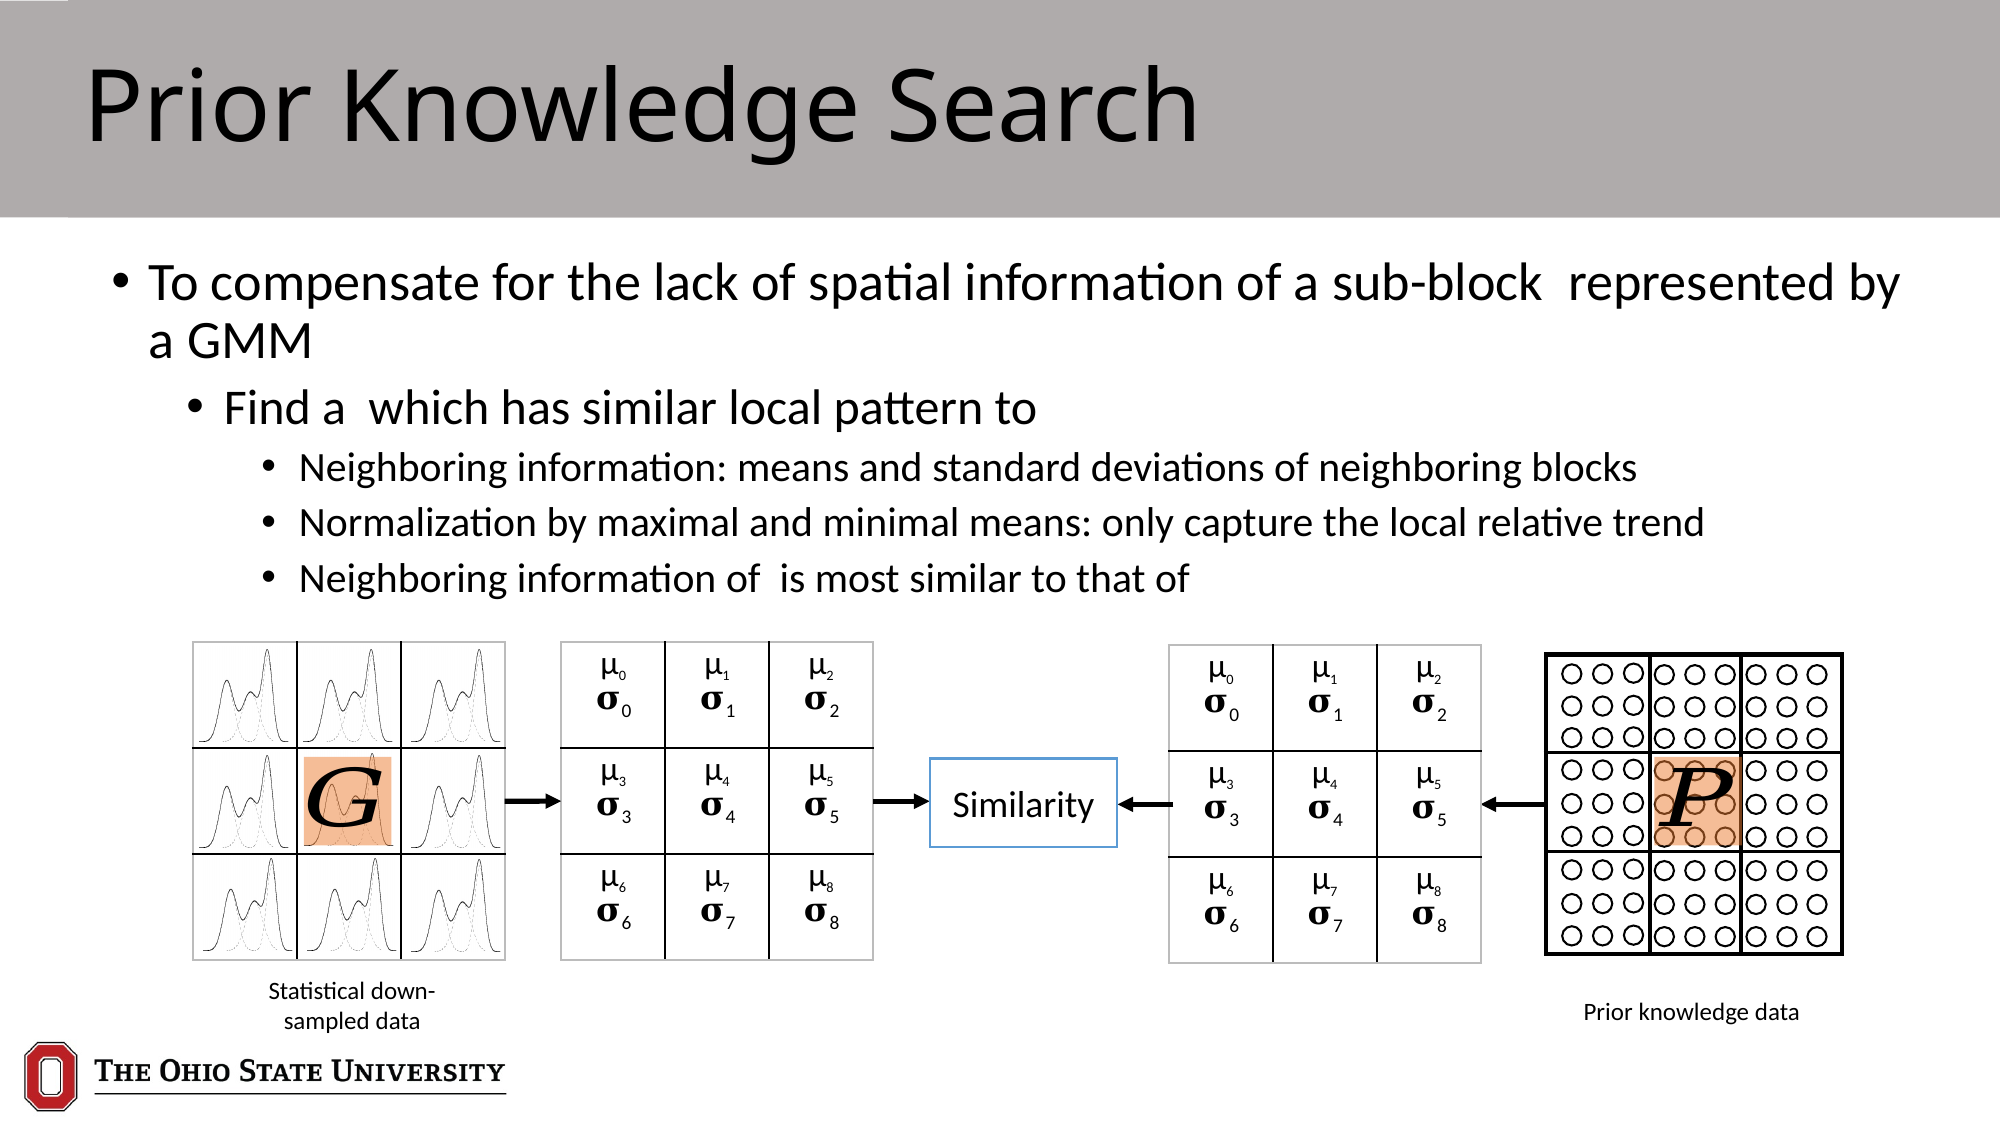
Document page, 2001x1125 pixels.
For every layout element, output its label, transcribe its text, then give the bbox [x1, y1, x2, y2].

table_cell μ3 𝛔3 [562, 749, 664, 853]
picture [0, 1028, 530, 1125]
picture [411, 752, 501, 848]
text_box Statistical down-sampled data [213, 981, 491, 1028]
picture [411, 856, 501, 953]
picture [303, 646, 393, 742]
table_cell [402, 855, 504, 959]
table_cell μ4 𝛔4 [1274, 752, 1376, 856]
table_header μ2 𝛔2 [770, 643, 872, 747]
table_cell [194, 749, 296, 853]
picture [199, 646, 289, 742]
table_cell [298, 855, 400, 959]
table_header μ1 𝛔1 [1274, 646, 1376, 750]
picture [203, 855, 293, 951]
table_header [298, 643, 400, 747]
table_cell μ6 𝛔6 [562, 855, 664, 959]
table_header μ0 𝛔0 [1170, 646, 1272, 750]
table_header [402, 643, 504, 747]
table_cell [402, 749, 504, 853]
table_cell μ4 𝛔4 [666, 749, 768, 853]
table_cell μ7 𝛔7 [666, 855, 768, 959]
table_cell μ8 𝛔8 [770, 855, 872, 959]
table_cell μ8 𝛔8 [1378, 858, 1480, 962]
table_cell μ5 𝛔5 [1378, 752, 1480, 856]
table_header μ1 𝛔1 [666, 643, 768, 747]
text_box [1543, 652, 1841, 953]
picture [307, 855, 397, 951]
picture [411, 646, 501, 742]
picture [304, 750, 394, 846]
table_cell [298, 749, 400, 853]
table_header μ0 𝛔0 [562, 643, 664, 747]
table_header μ2 𝛔2 [1378, 646, 1480, 750]
table_cell μ3 𝛔3 [1170, 752, 1272, 856]
table_cell μ5 𝛔5 [770, 749, 872, 853]
picture [199, 752, 289, 848]
table_cell [194, 855, 296, 959]
title Prior Knowledge Search [68, 0, 2000, 218]
text_box Similarity [929, 757, 1118, 848]
table_cell μ7 𝛔7 [1274, 858, 1376, 962]
text_box Prior knowledge data [1553, 987, 1831, 1035]
table_cell μ6 𝛔6 [1170, 858, 1272, 962]
table_header [194, 643, 296, 747]
